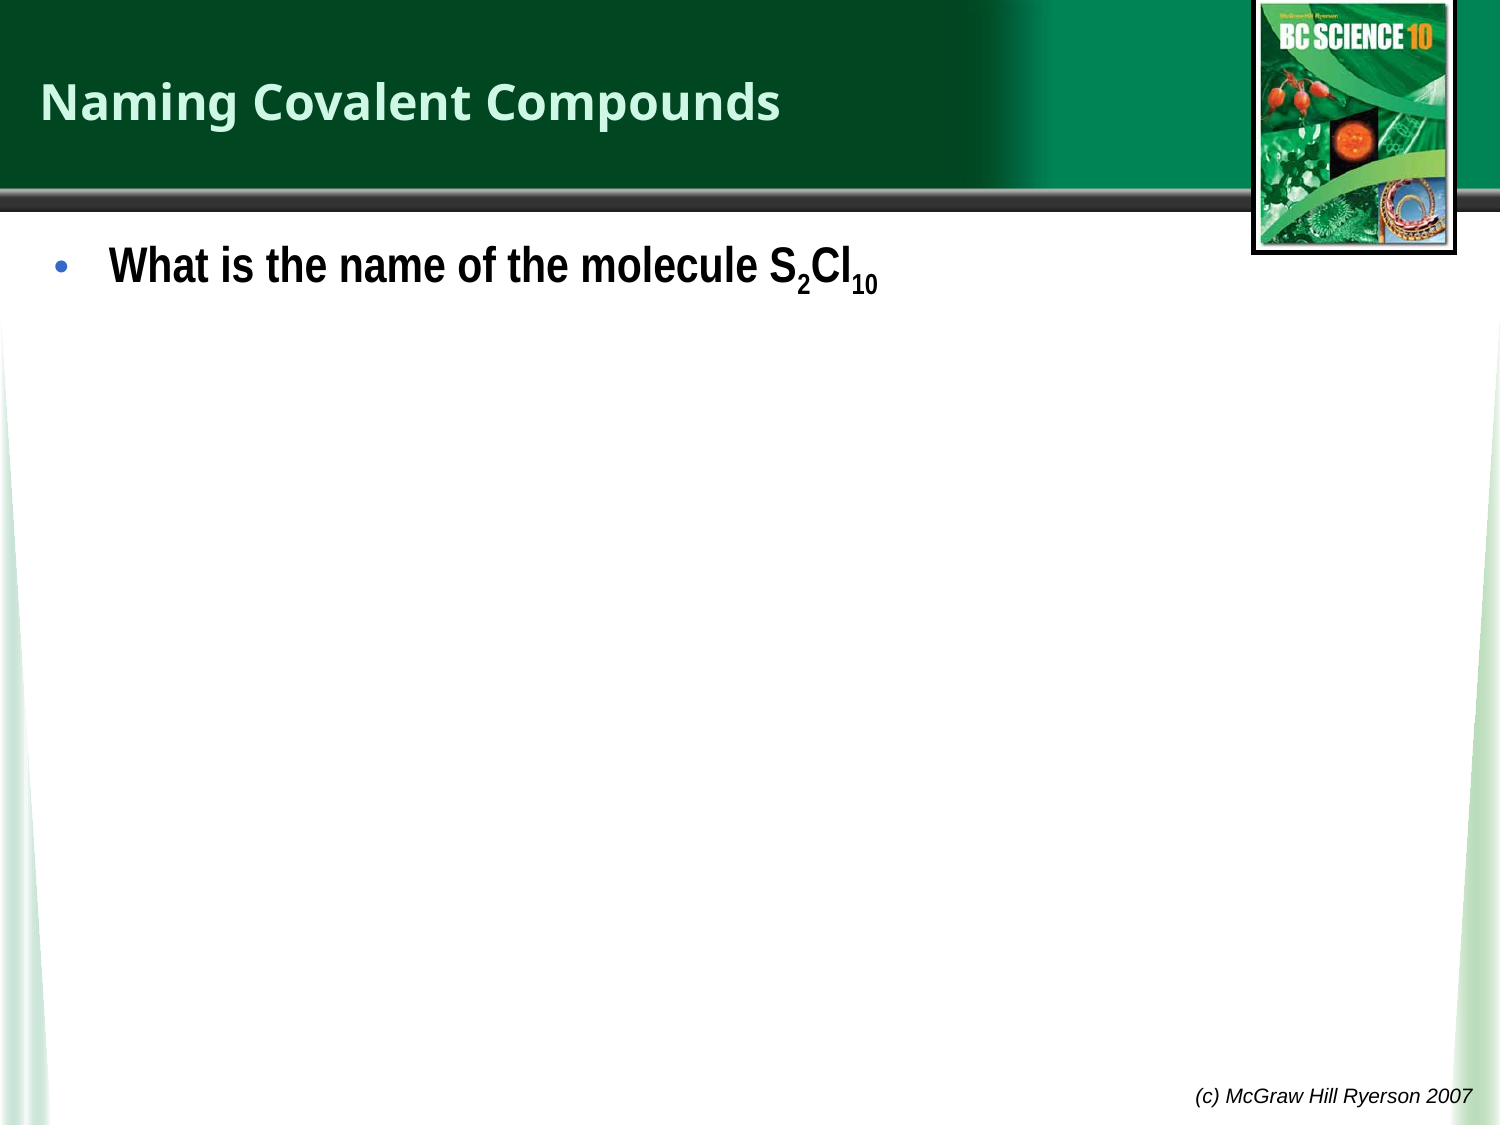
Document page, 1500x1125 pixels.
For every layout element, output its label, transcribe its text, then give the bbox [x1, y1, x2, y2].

picture [1457, 0, 1500, 212]
picture [1256, 188, 1453, 250]
picture [0, 0, 1251, 212]
picture [1256, 0, 1453, 12]
footer (c) McGraw Hill Ryerson 2007 [875, 1074, 1488, 1125]
list What is the name of the molecule S2Cl10 [37, 224, 1450, 1075]
title Naming Covalent Compounds [24, 12, 1488, 188]
